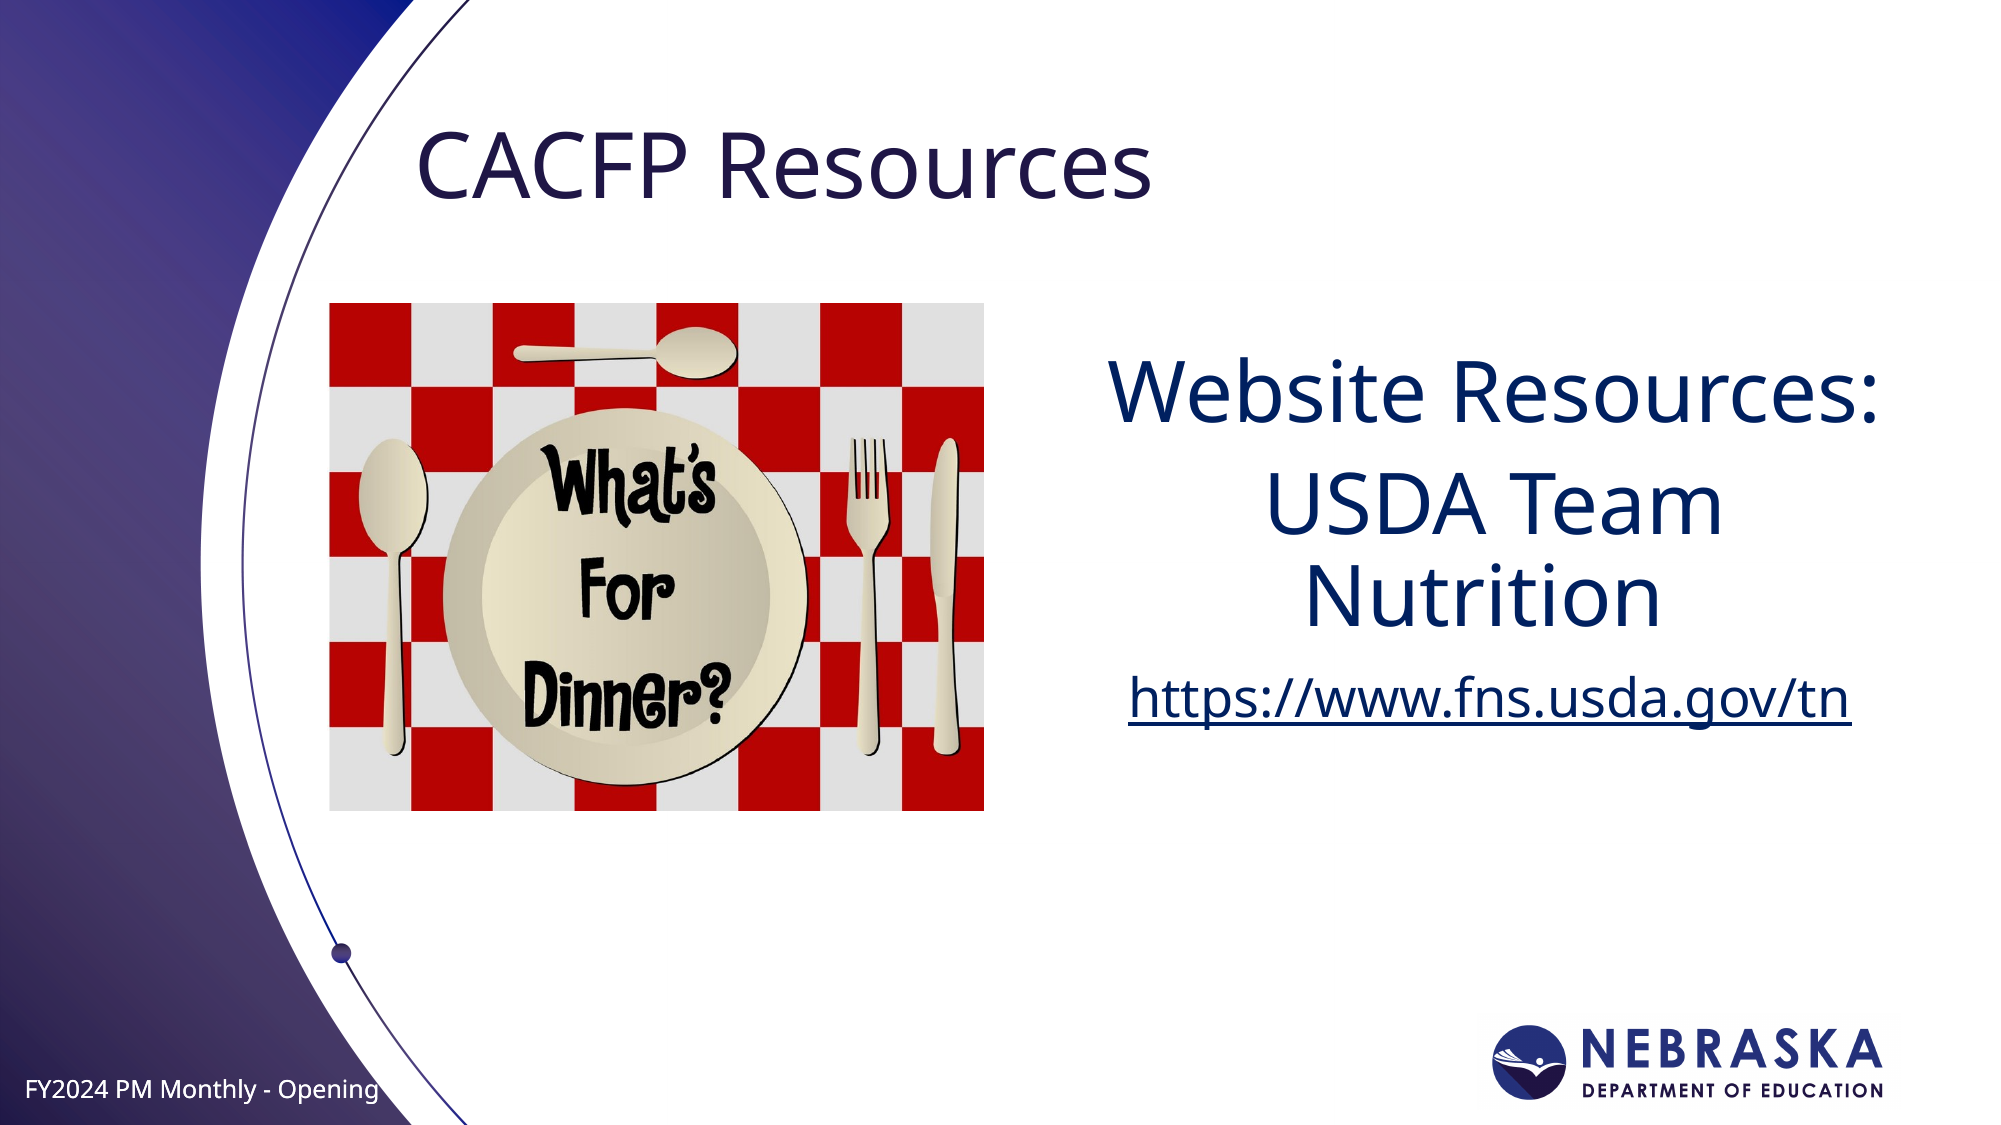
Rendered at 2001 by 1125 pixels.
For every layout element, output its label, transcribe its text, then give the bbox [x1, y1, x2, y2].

title CACFP Resources [399, 59, 1863, 278]
text_box Website Resources: USDA Team Nutrition https://www.fns.usda.gov/tn [1087, 341, 1903, 798]
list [327, 303, 984, 811]
picture [0, 0, 2001, 1125]
